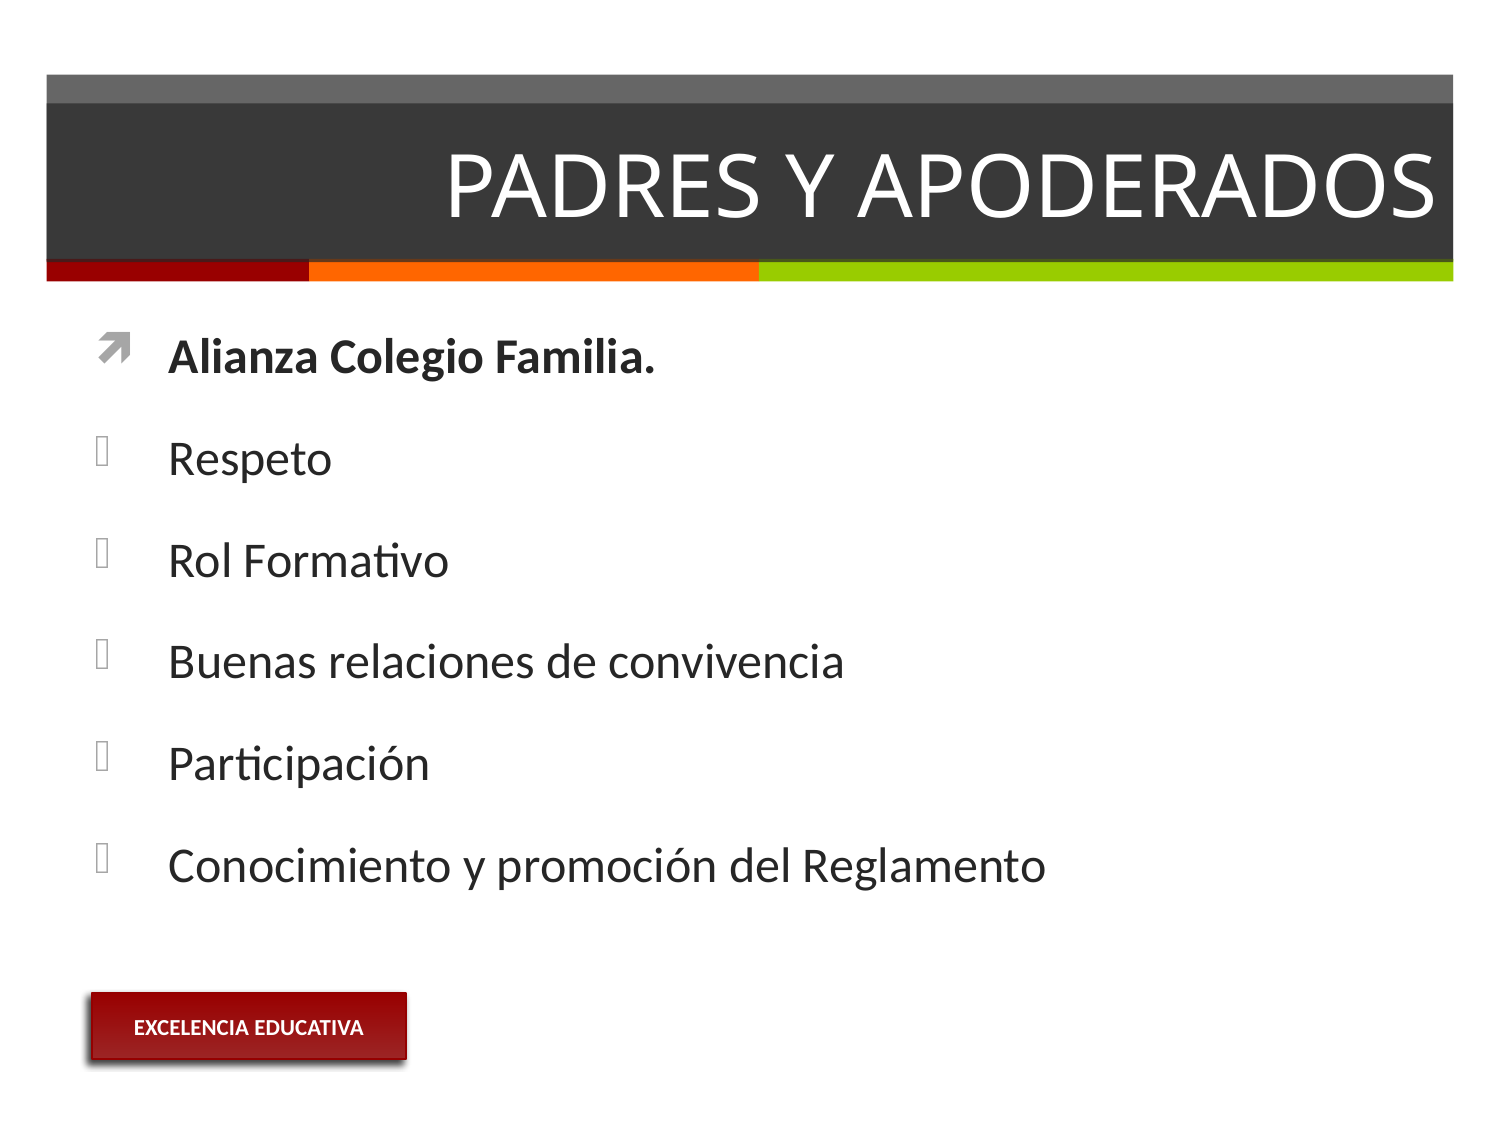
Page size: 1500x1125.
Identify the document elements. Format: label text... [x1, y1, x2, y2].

list Alianza Colegio Familia. Respeto Rol Formativo Buenas relaciones de convivencia Participación Conocimiento y promoción del Reglamento [79, 316, 1427, 972]
text_box EXCELENCIA EDUCATIVA [91, 992, 407, 1060]
title PADRES Y APODERADOS [46, 103, 1454, 263]
